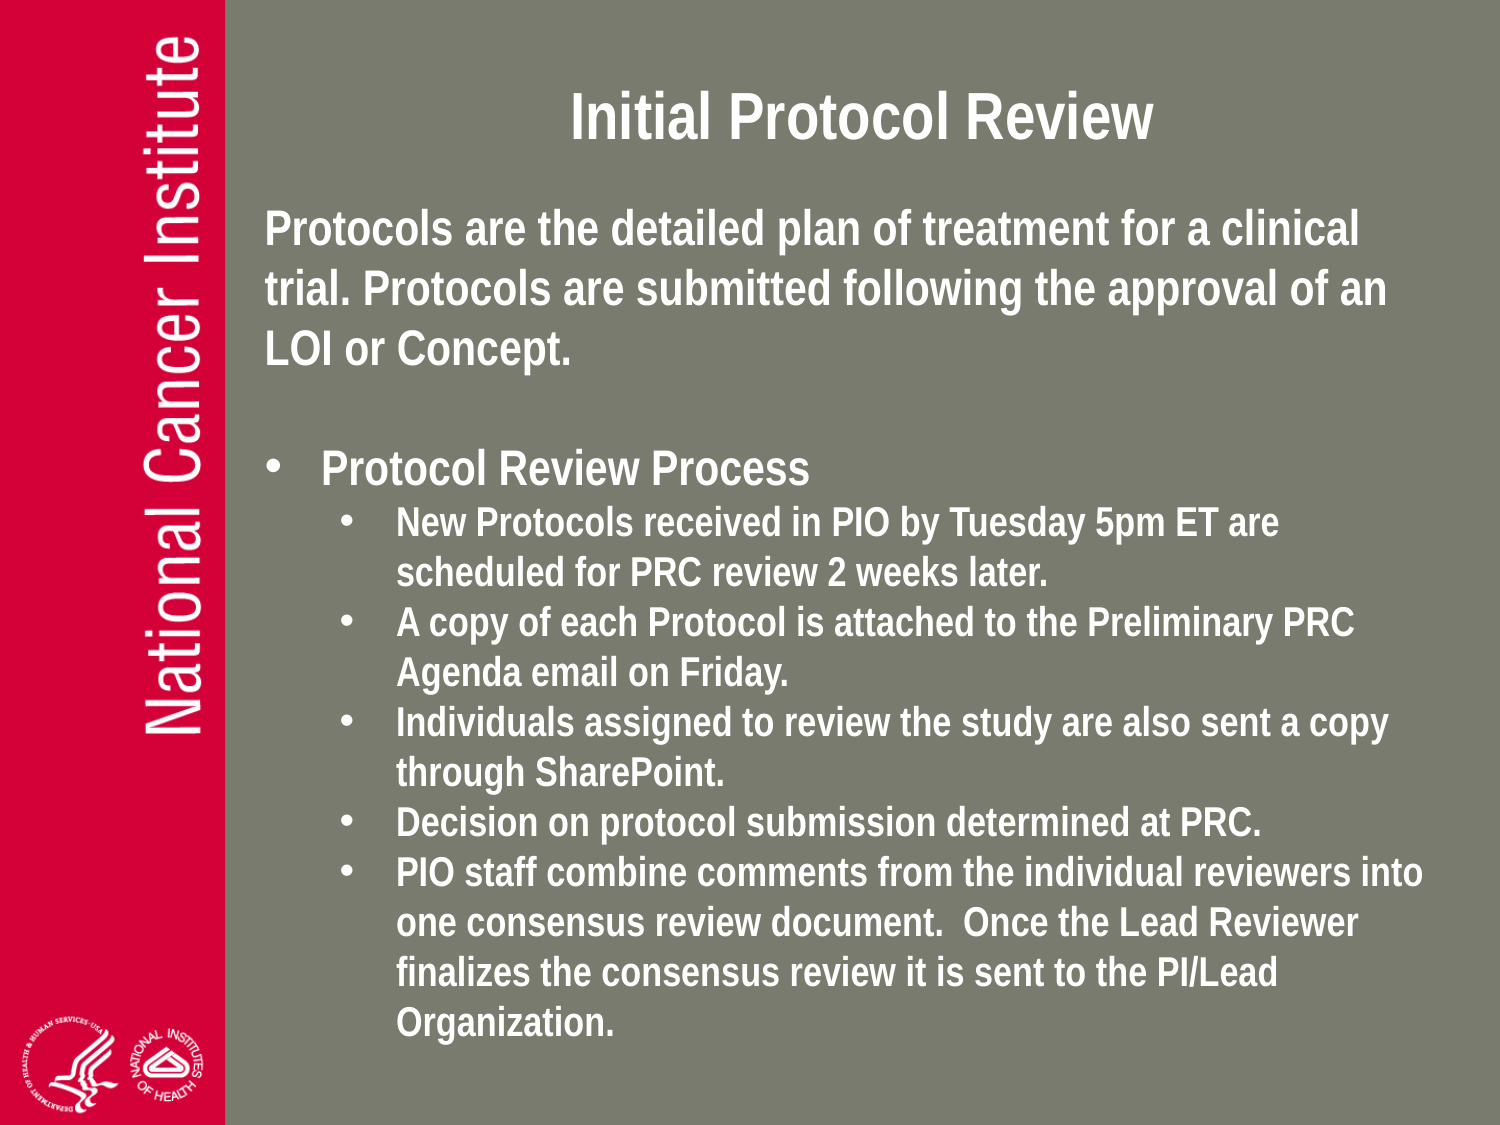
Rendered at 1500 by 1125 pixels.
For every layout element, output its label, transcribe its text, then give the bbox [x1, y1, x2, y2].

text_box Protocols are the detailed plan of treatment for a clinical trial. Protocols are submitted following the approval of an LOI or Concept. Protocol Review Process New Protocols received in PIO by Tuesday 5pm ET are scheduled for PRC review 2 weeks later. A copy of each Protocol is attached to the Preliminary PRC Agenda email on Friday. Individuals assigned to review the study are also sent a copy through SharePoint. Decision on protocol submission determined at PRC. PIO staff combine comments from the individual reviewers into one consensus review document. Once the Lead Reviewer finalizes the consensus review it is sent to the PI/Lead Organization. [249, 187, 1450, 1053]
picture [0, 0, 1500, 1125]
title Initial Protocol Review [262, 18, 1463, 207]
